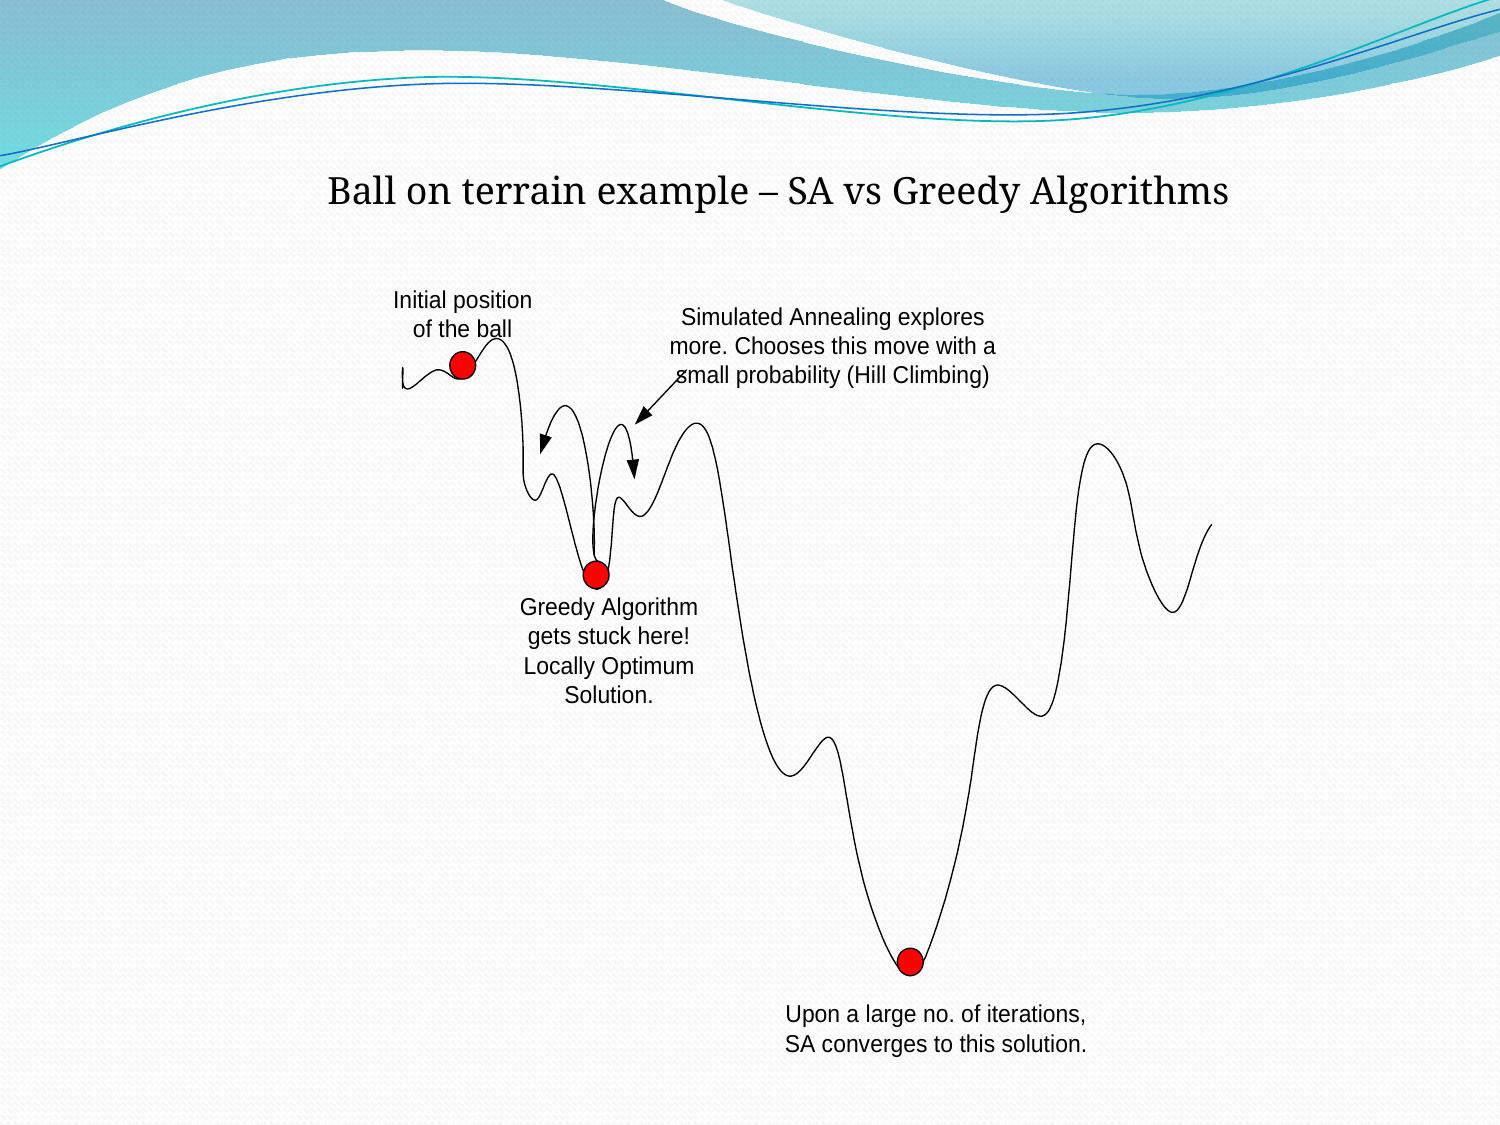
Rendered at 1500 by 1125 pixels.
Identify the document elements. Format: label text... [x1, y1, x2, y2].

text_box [326, 270, 1224, 1076]
text_box Ball on terrain example – SA vs Greedy Algorithms [312, 160, 1425, 220]
